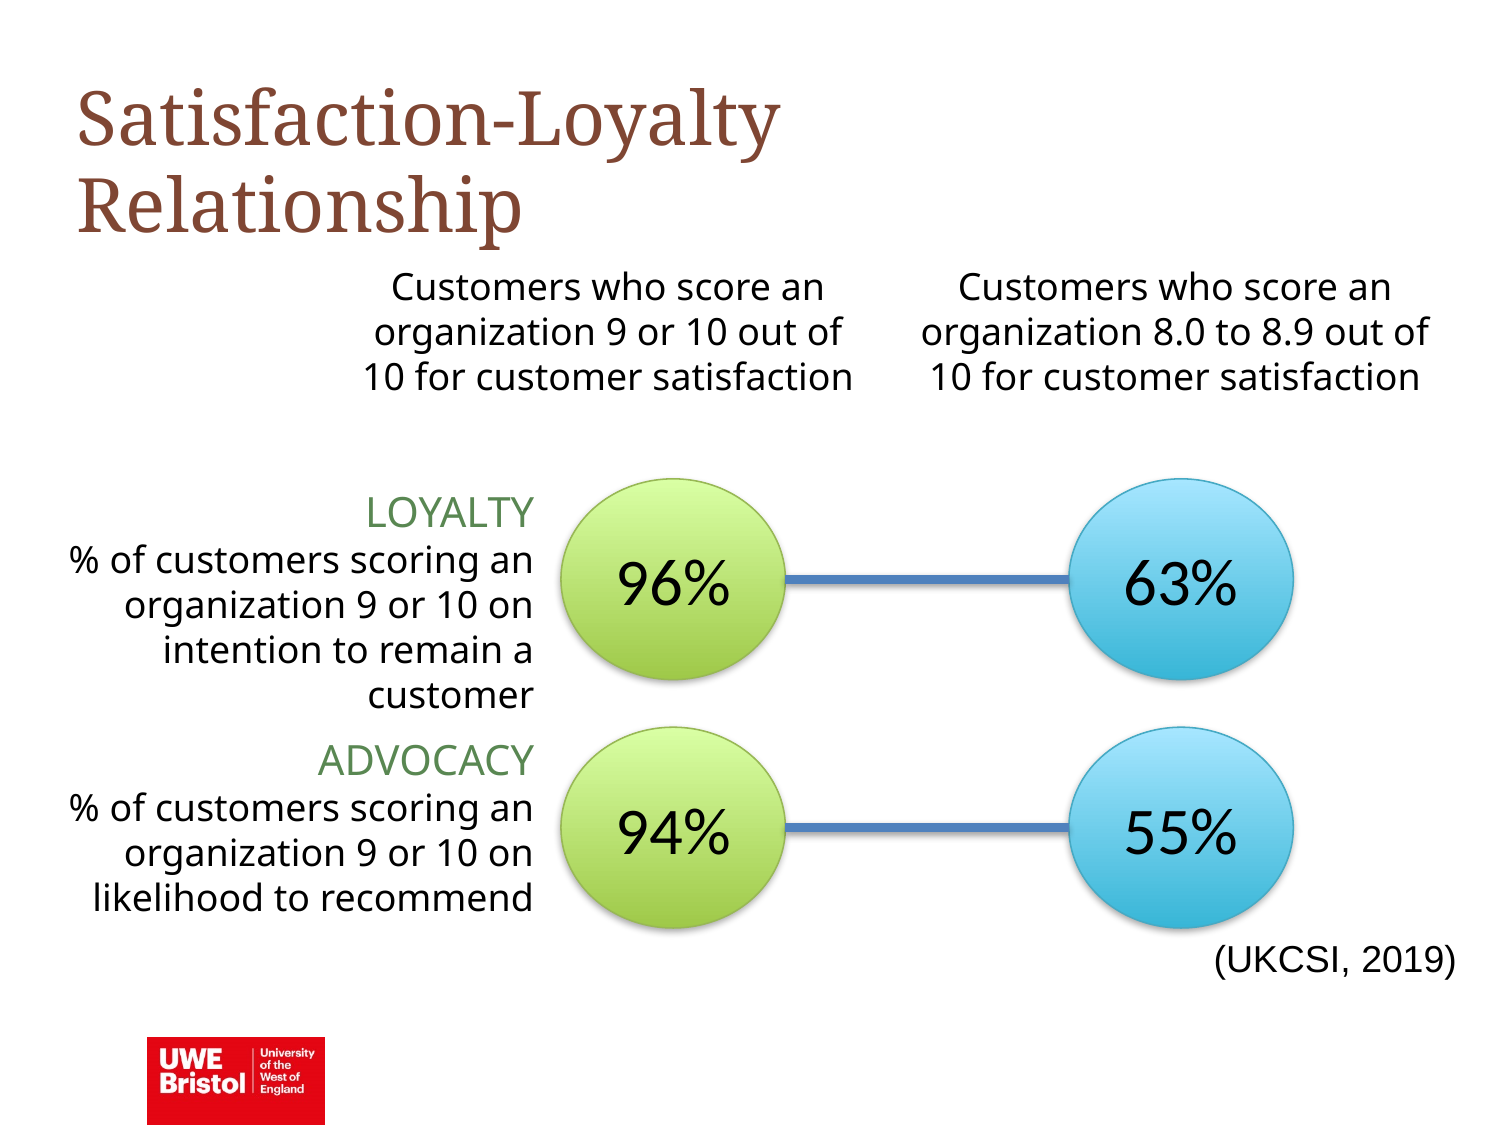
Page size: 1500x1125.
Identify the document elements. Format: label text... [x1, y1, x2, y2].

text_box Customers who score an organization 9 or 10 out of 10 for customer satisfaction [336, 255, 880, 405]
text_box ADVOCACY % of customers scoring an organization 9 or 10 on likelihood to recommend [5, 726, 550, 927]
text_box Customers who score an organization 8.0 to 8.9 out of 10 for customer satisfaction [903, 255, 1447, 405]
text_box LOYALTY % of customers scoring an organization 9 or 10 on intention to remain a customer [5, 478, 550, 724]
text_box (UKCSI, 2019) [1198, 927, 1500, 988]
text_box 63% [1068, 478, 1295, 681]
list Satisfaction-Loyalty Relationship [76, 72, 1247, 173]
text_box 94% [560, 726, 786, 929]
text_box 96% [560, 478, 786, 681]
text_box 55% [1068, 726, 1295, 929]
picture [147, 1037, 325, 1125]
